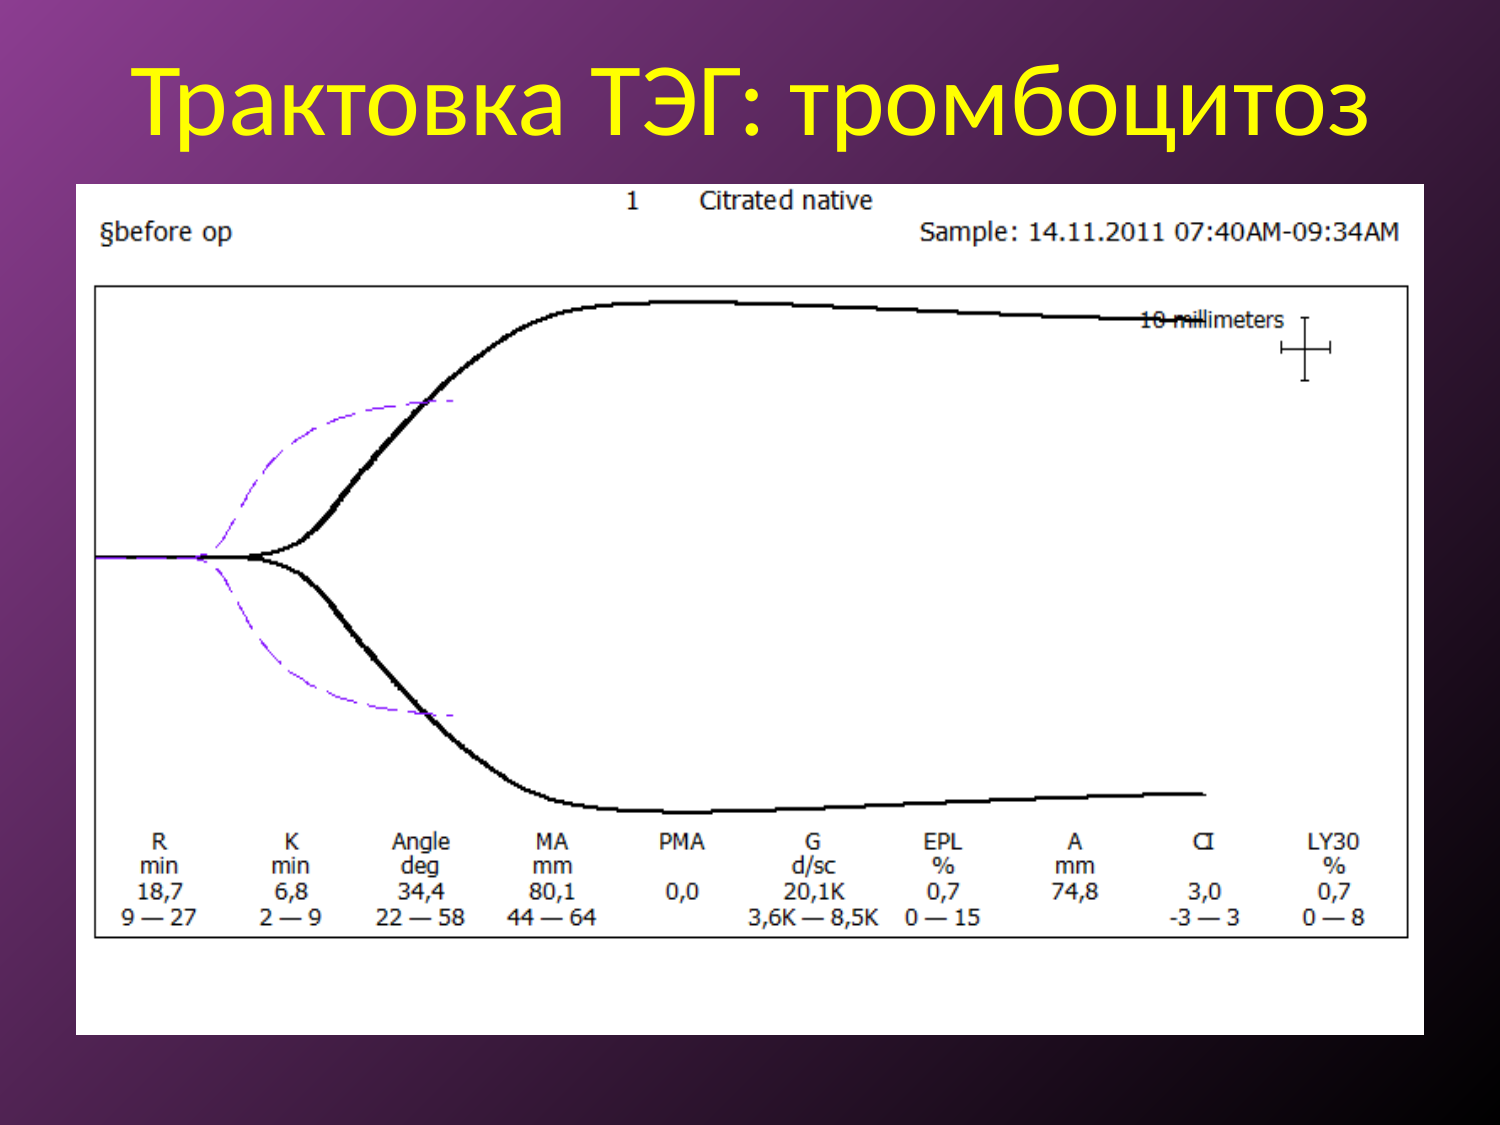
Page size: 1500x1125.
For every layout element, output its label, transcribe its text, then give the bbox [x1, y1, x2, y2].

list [76, 184, 1424, 1036]
title Трактовка ТЭГ: тромбоцитоз [76, 0, 1427, 188]
